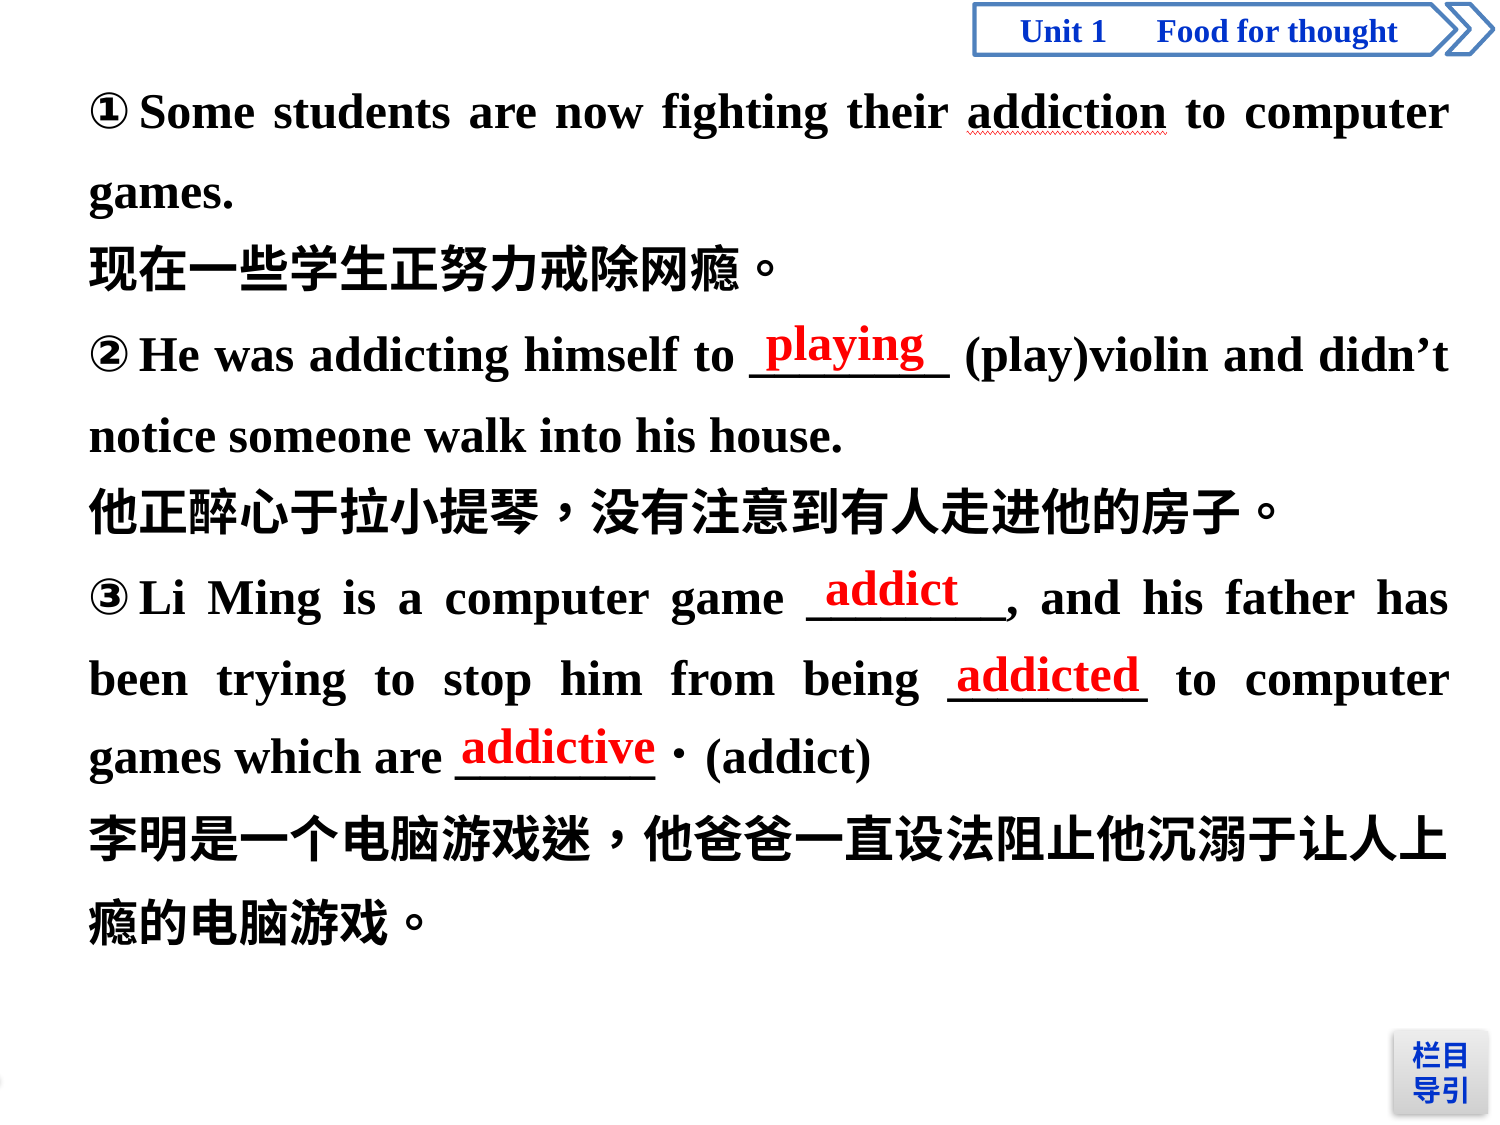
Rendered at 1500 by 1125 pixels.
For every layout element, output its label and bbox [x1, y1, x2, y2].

text_box [88, 77, 1450, 977]
